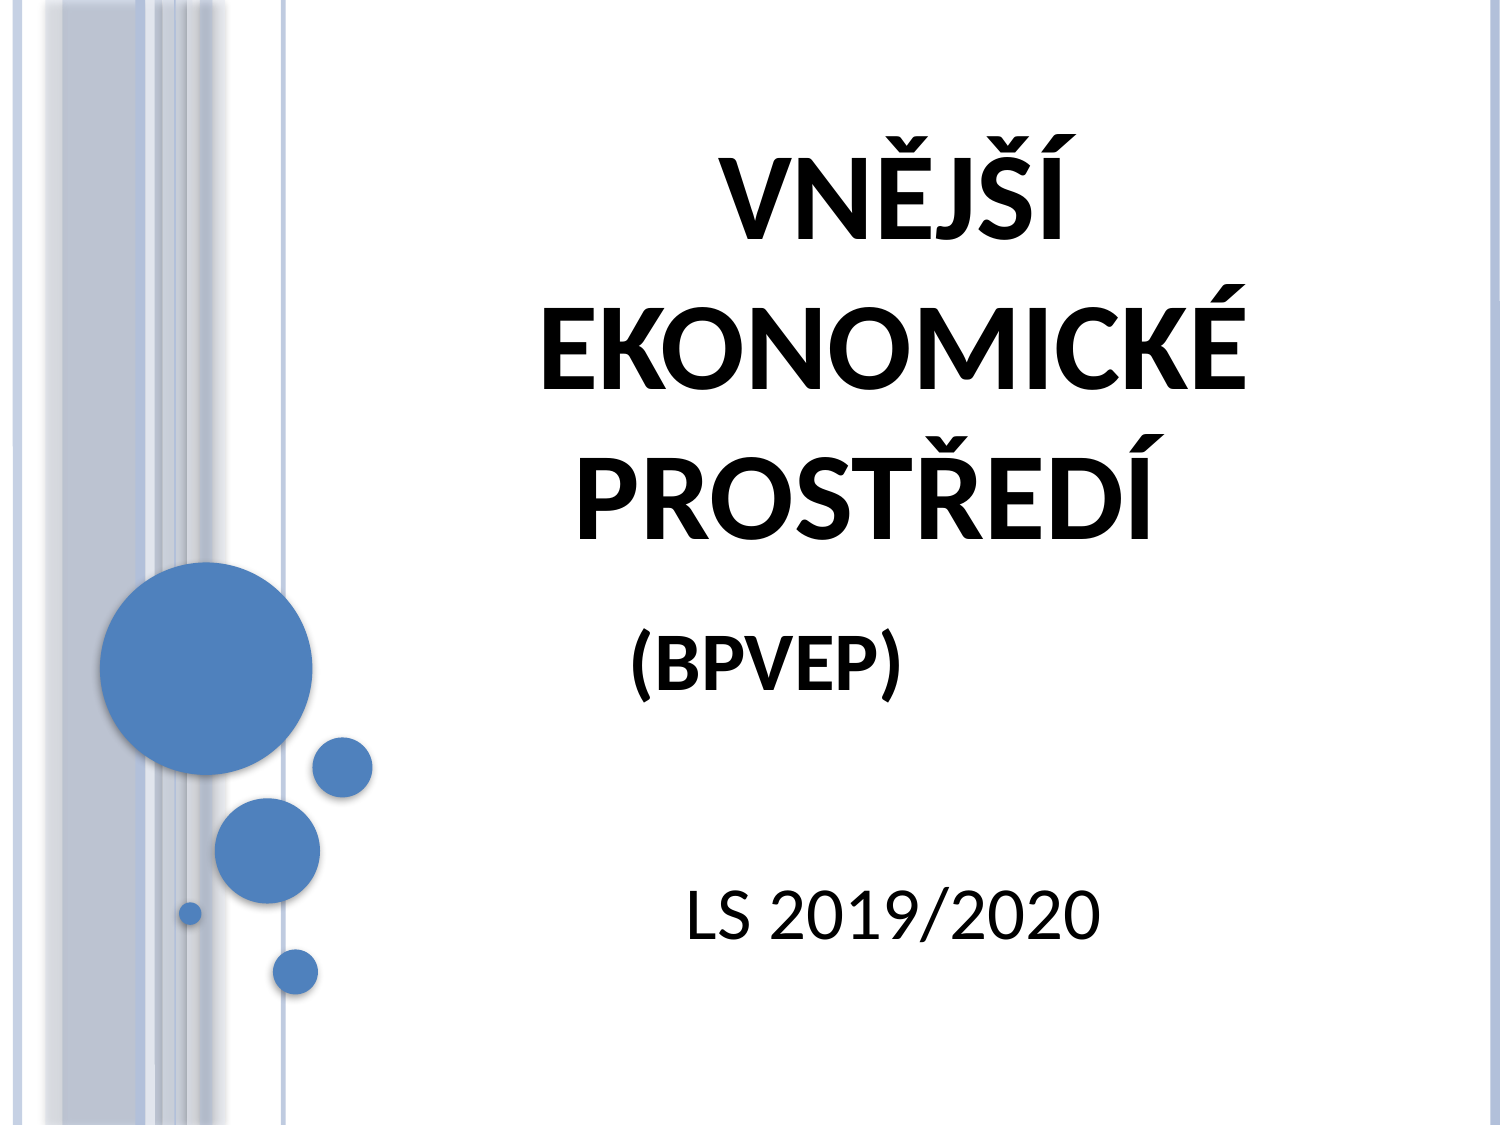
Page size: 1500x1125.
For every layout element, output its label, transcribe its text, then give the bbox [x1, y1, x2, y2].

title Vnější ekonomické prostředí (BPVEP) LS 2019/2020 [387, 37, 1400, 963]
